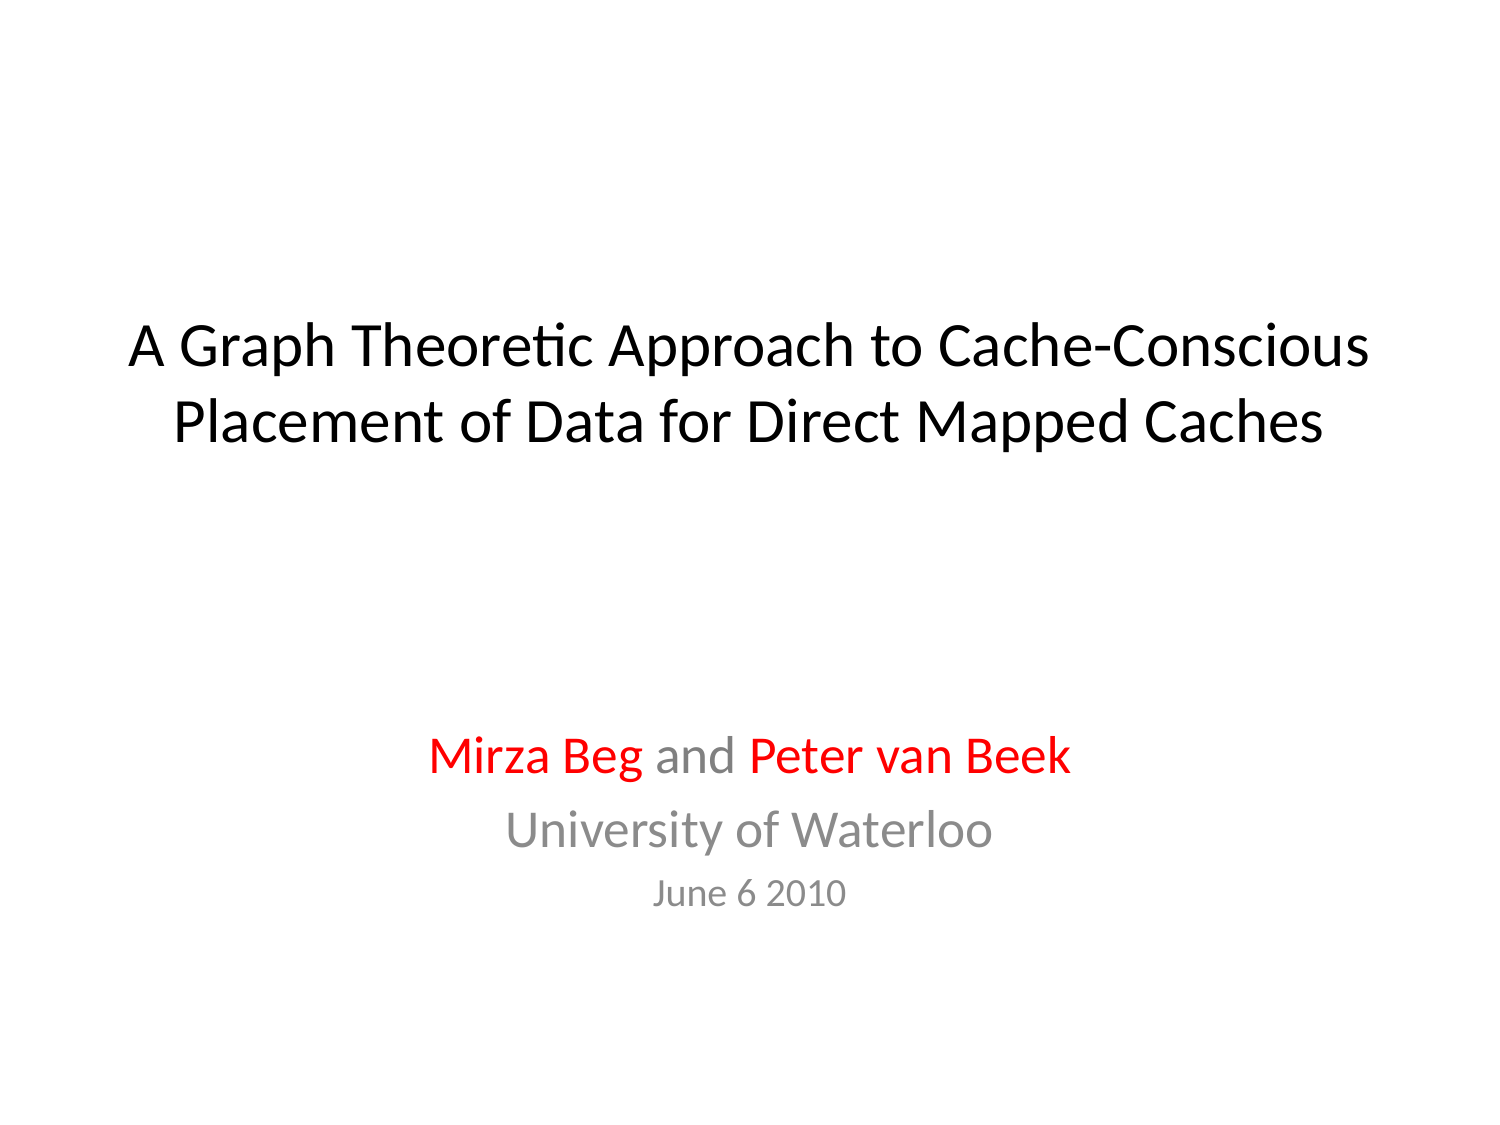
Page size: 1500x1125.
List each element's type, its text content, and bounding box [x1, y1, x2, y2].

subtitle Mirza Beg and Peter van Beek University of Waterloo June 6 2010 [225, 637, 1275, 925]
title A Graph Theoretic Approach to Cache-Conscious Placement of Data for Direct Mapped Caches [112, 258, 1388, 500]
